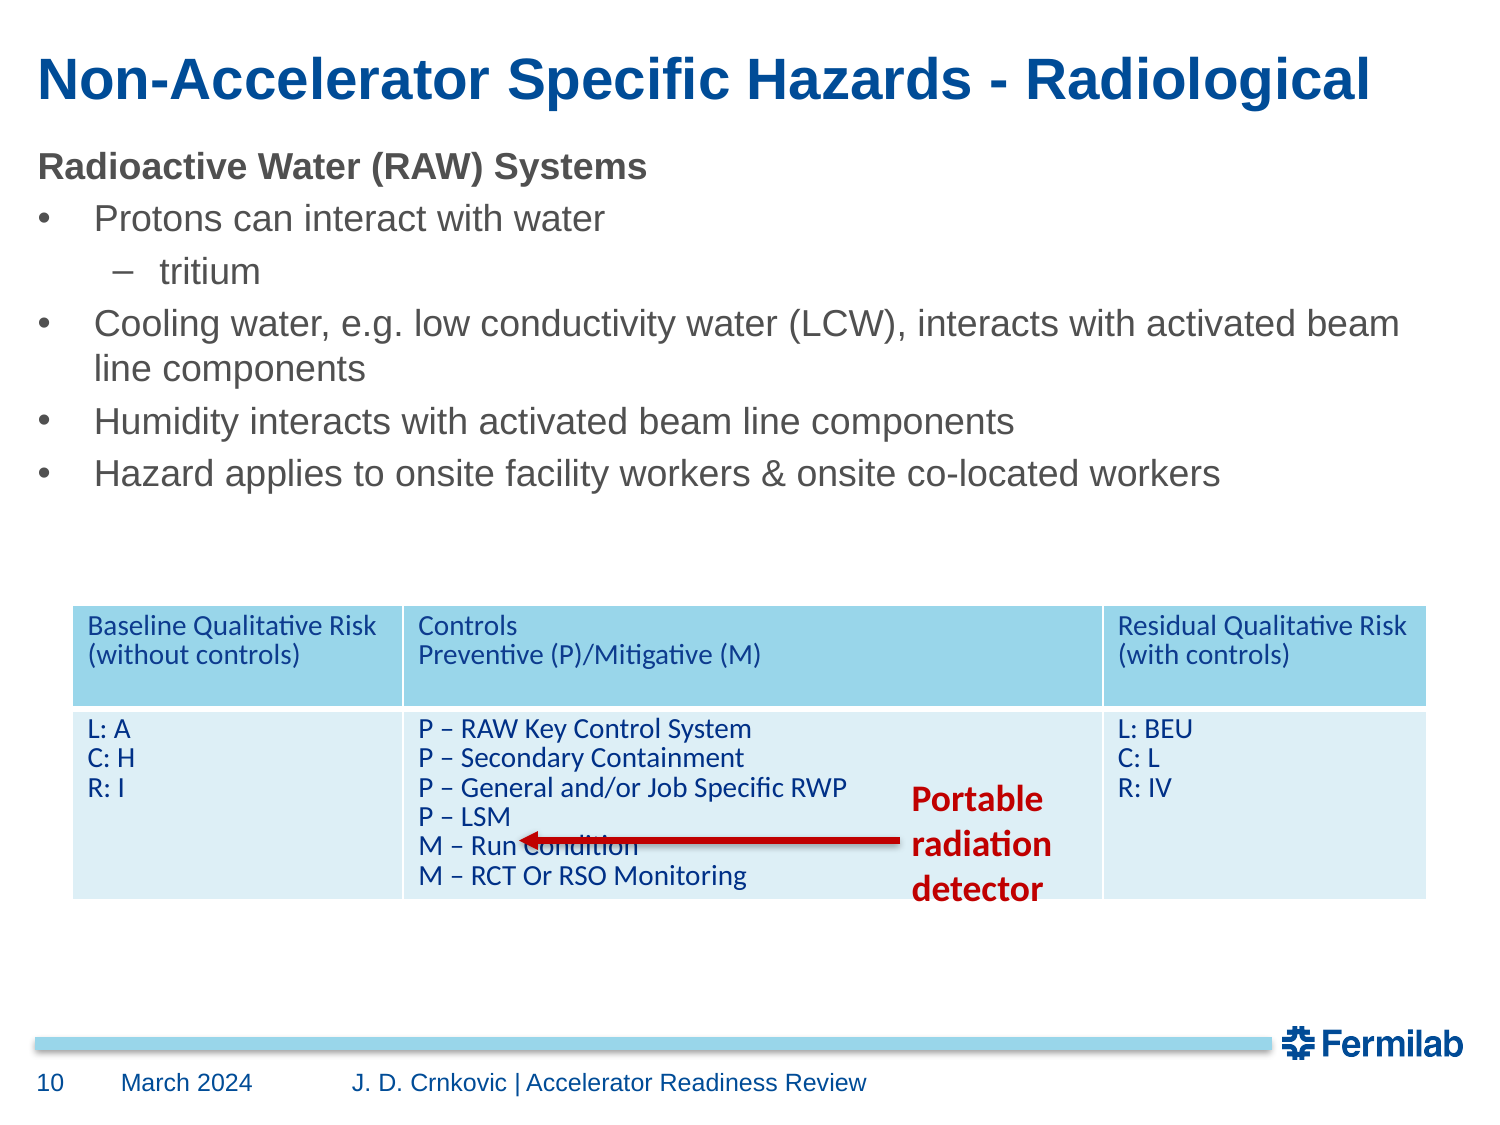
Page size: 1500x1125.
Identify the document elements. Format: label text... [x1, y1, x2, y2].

list Radioactive Water (RAW) Systems Protons can interact with water tritium Cooling water, e.g. low conductivity water (LCW), interacts with activated beam line components Humidity interacts with activated beam line components Hazard applies to onsite facility workers & onsite co-located workers [37, 141, 1461, 563]
text_box Portable radiation detector [896, 766, 1075, 916]
table_header Controls Preventive (P)/Mitigative (M) [404, 606, 1102, 706]
slide_number 10 [36, 1066, 105, 1106]
title Non-Accelerator Specific Hazards - Radiological [37, 41, 1463, 112]
picture [1282, 1026, 1463, 1060]
table_cell L: BEU C: L R: IV [1104, 712, 1426, 899]
table_cell L: A C: H R: I [73, 712, 402, 899]
footer J. D. Crnkovic | Accelerator Readiness Review [351, 1066, 1380, 1107]
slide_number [120, 1066, 290, 1106]
table_cell P – RAW Key Control System P – Secondary Containment P – General and/or Job Specific RWP P – LSM M – Run Condition M – RCT Or RSO Monitoring [404, 712, 1102, 899]
table_header Residual Qualitative Risk (with controls) [1104, 606, 1426, 706]
table_header Baseline Qualitative Risk (without controls) [73, 606, 402, 706]
